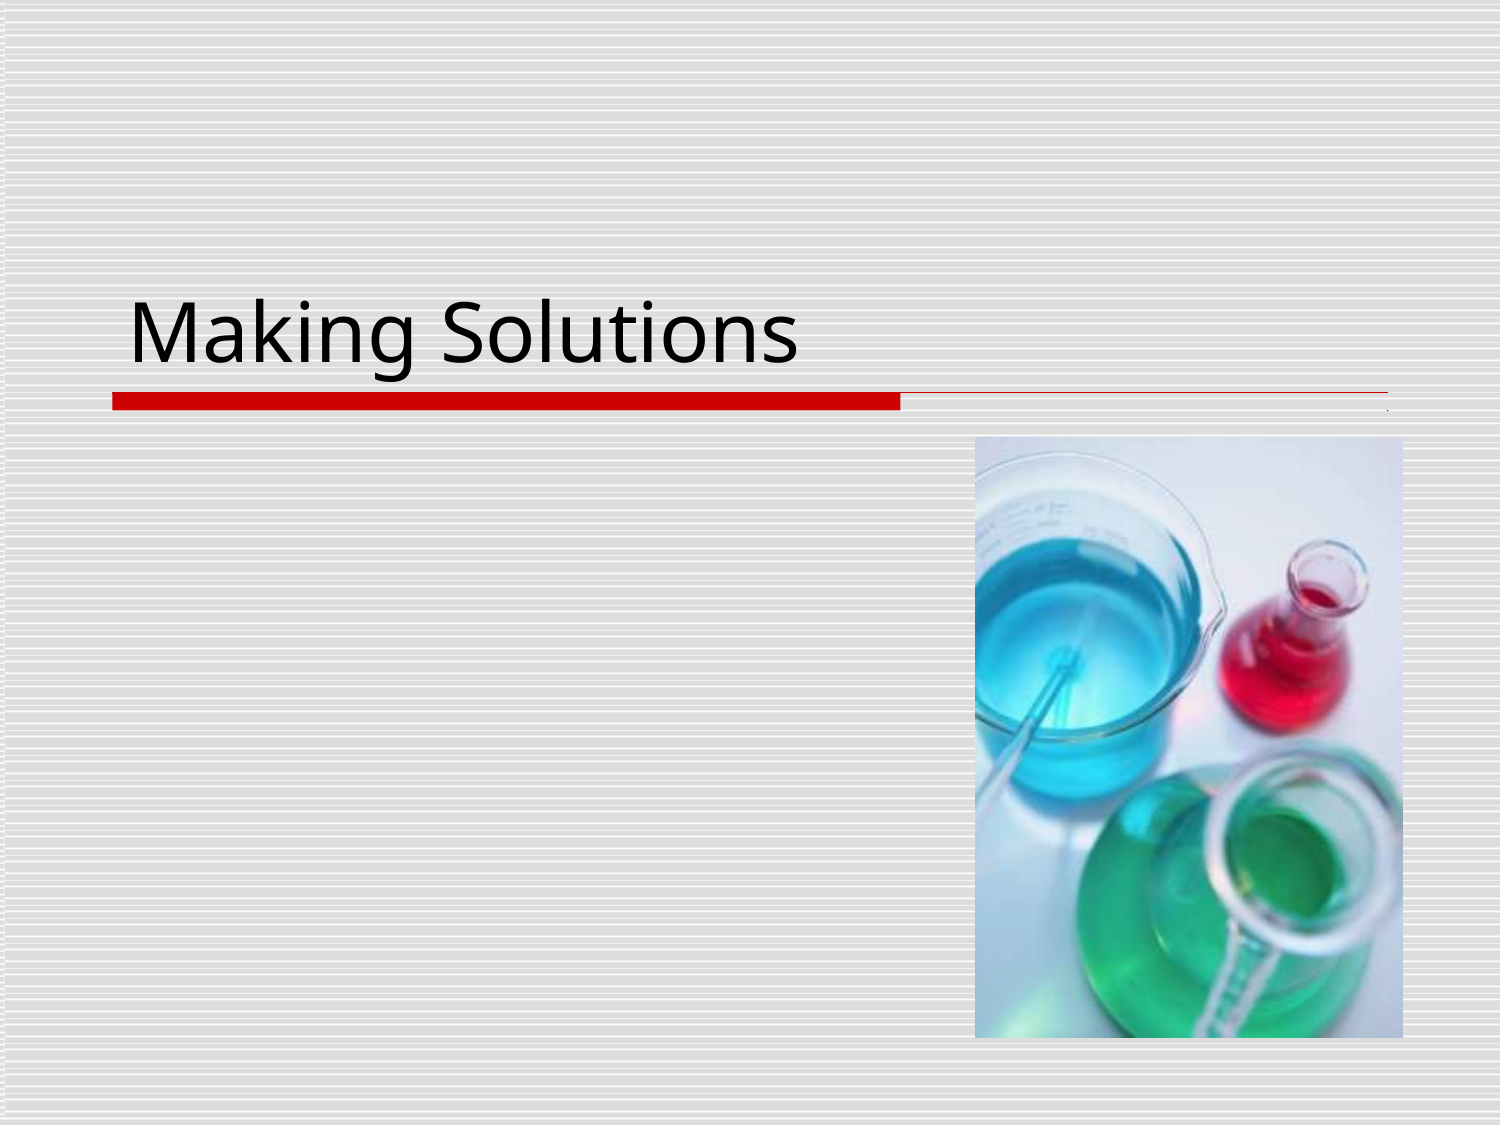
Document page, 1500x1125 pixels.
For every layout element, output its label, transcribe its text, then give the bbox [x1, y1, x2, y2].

title Making Solutions [125, 277, 841, 468]
picture [0, 0, 1500, 1125]
